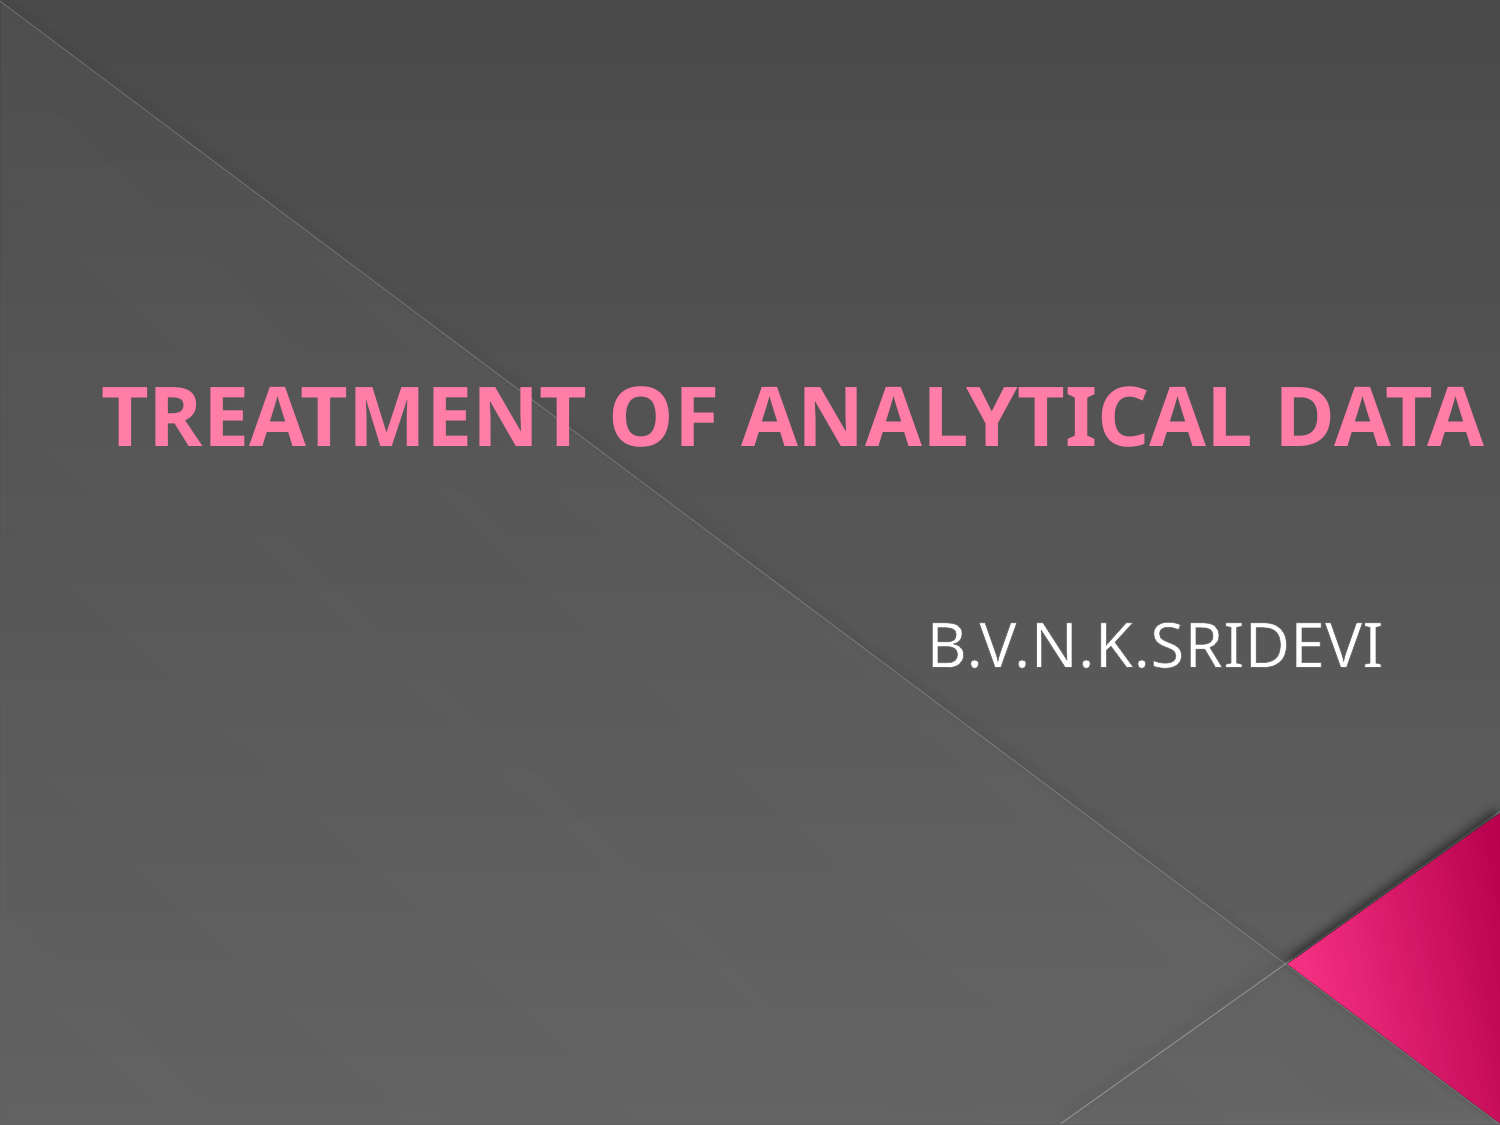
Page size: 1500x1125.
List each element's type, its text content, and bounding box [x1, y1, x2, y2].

title TREATMENT OF ANALYTICAL DATA [0, 328, 1500, 570]
subtitle B.V.N.K.SRIDEVI [82, 597, 1405, 886]
